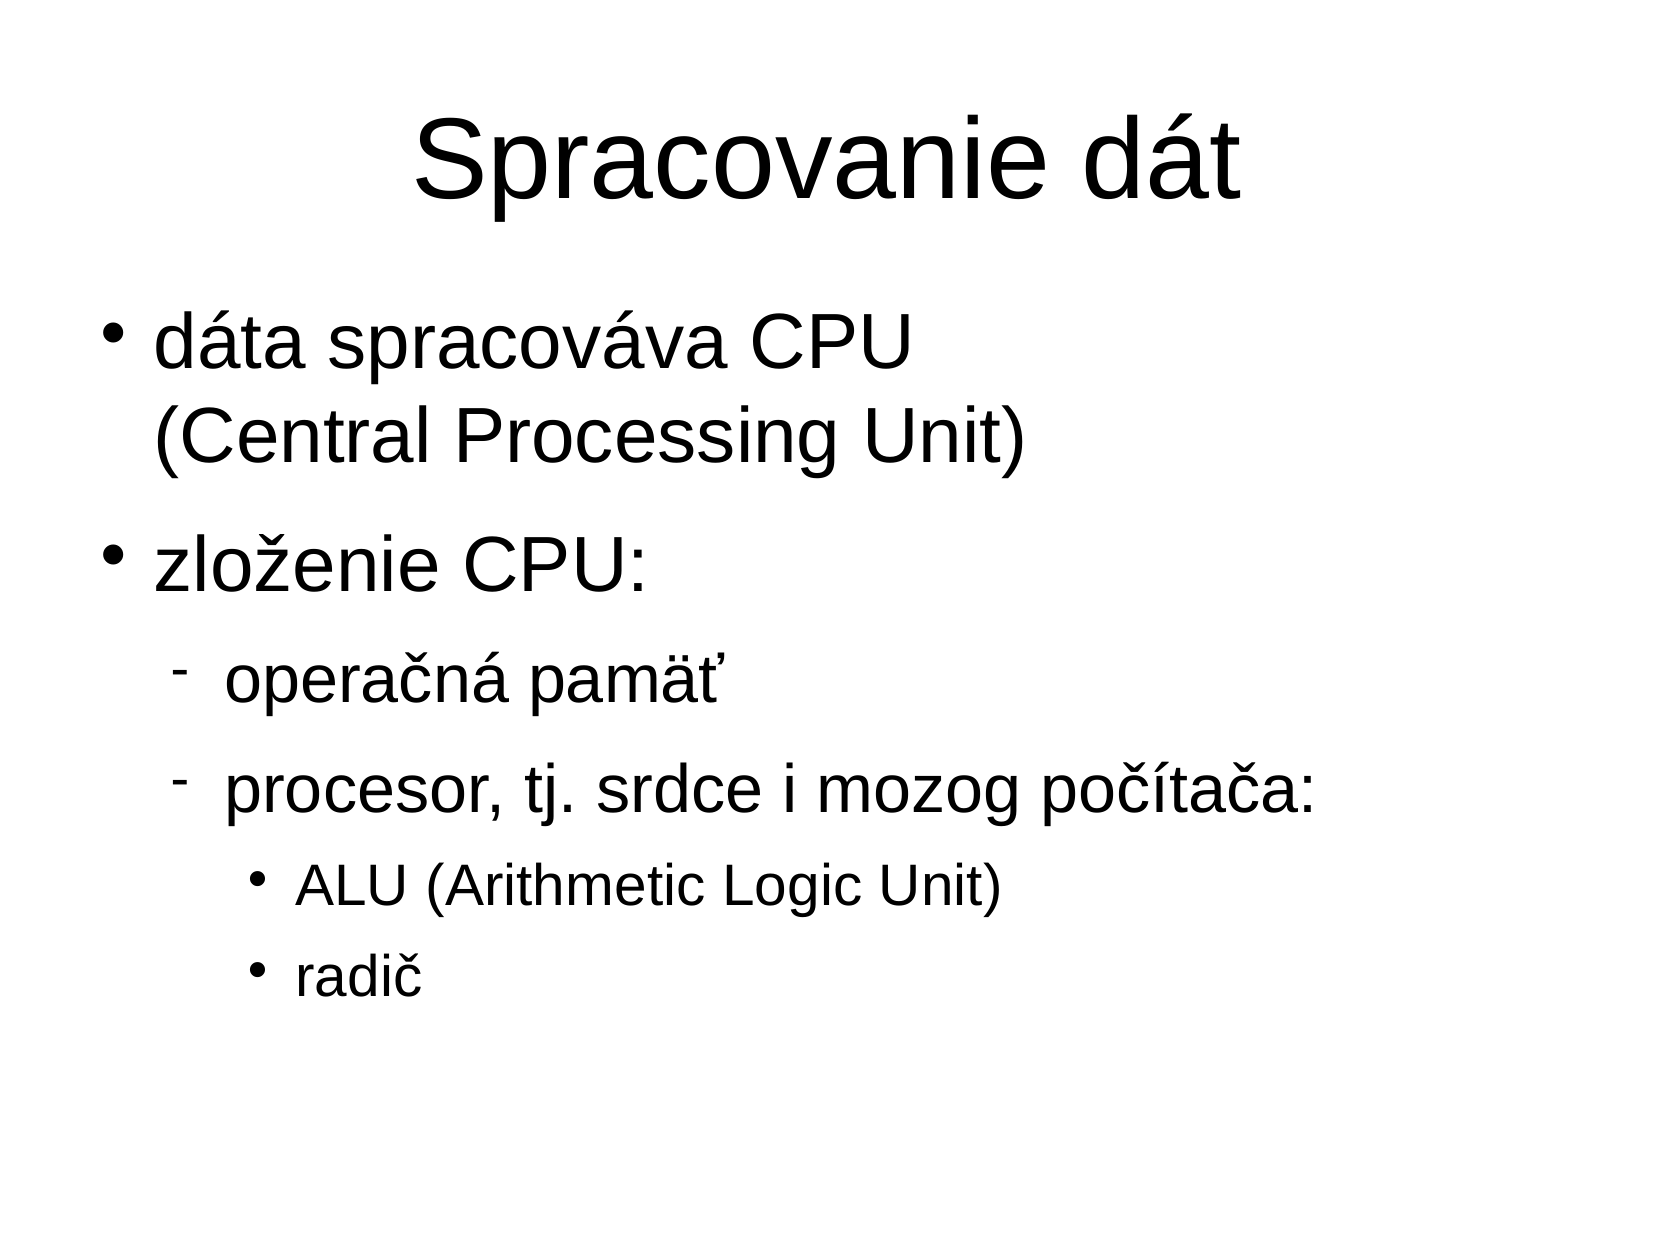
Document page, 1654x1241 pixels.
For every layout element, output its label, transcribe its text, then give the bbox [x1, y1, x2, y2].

text_box dáta spracováva CPU (Central Processing Unit) zloženie CPU: operačná pamäť procesor, tj. srdce i mozog počítača: ALU (Arithmetic Logic Unit) radič [82, 290, 1571, 1010]
text_box Spracovanie dát [82, 83, 1571, 222]
